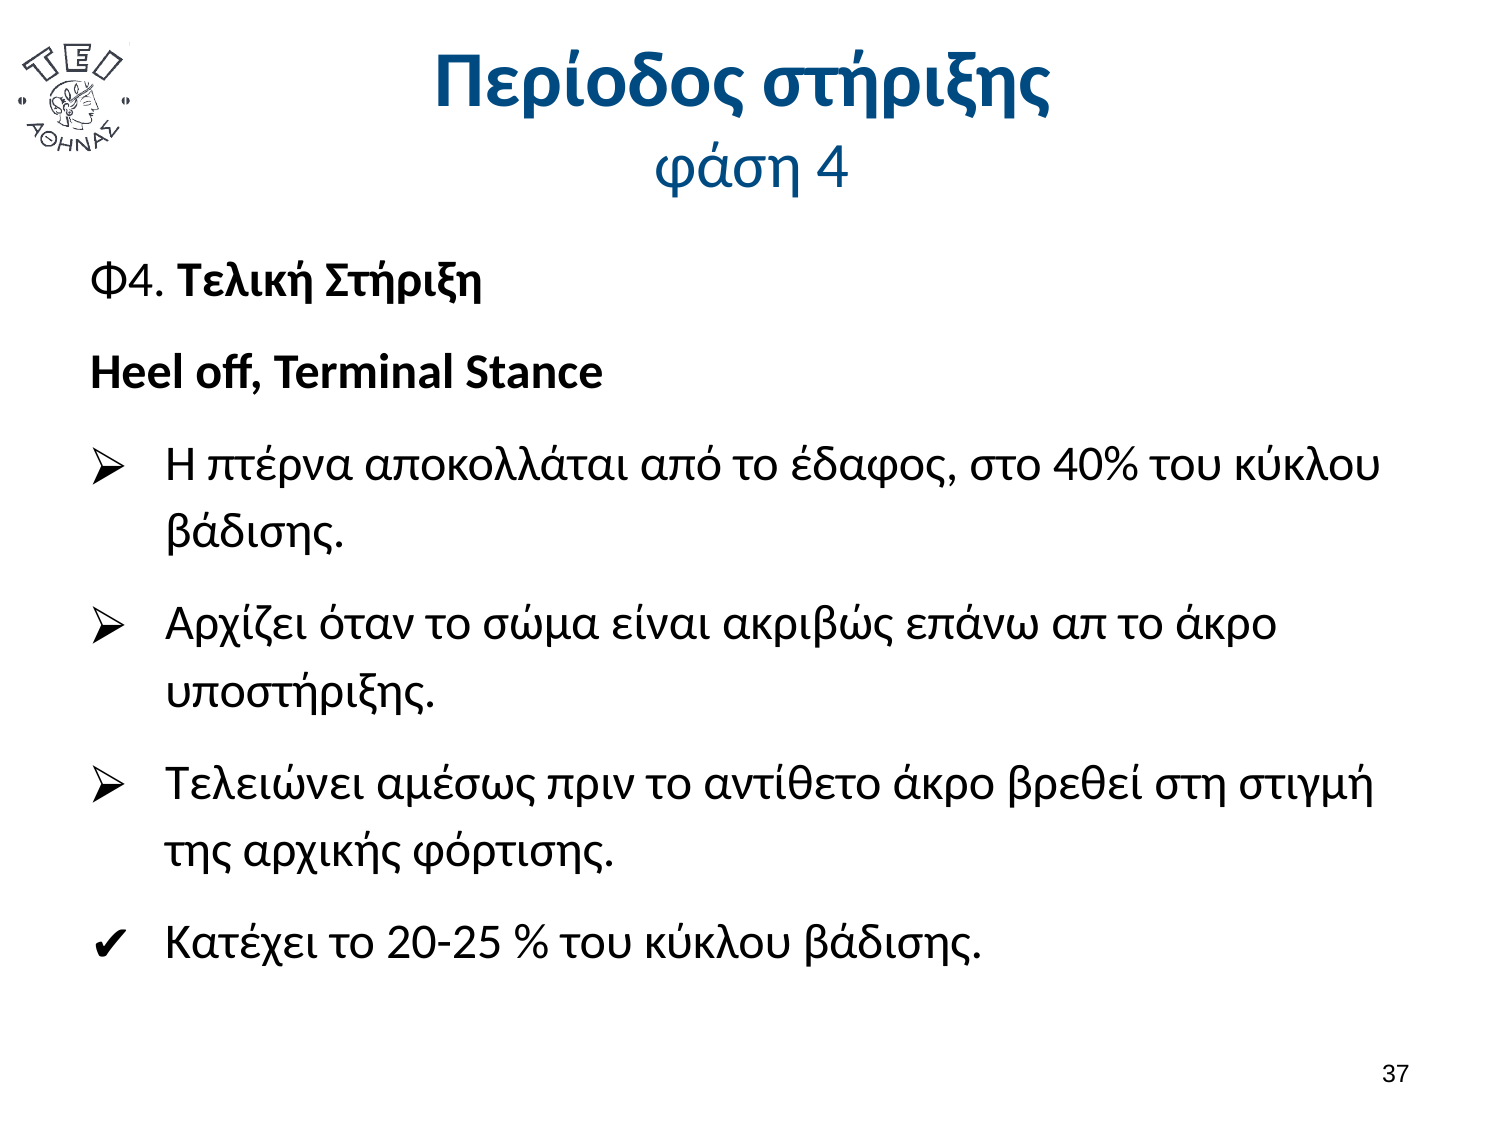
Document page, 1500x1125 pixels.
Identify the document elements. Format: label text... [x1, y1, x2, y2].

list Φ4. Τελική Στήριξη Heel off, Terminal Stance Η πτέρνα αποκολλάται από το έδαφος, στο 40% του κύκλου βάδισης. Αρχίζει όταν το σώμα είναι ακριβώς επάνω απ το άκρο υποστήριξης. Τελειώνει αμέσως πριν το αντίθετο άκρο βρεθεί στη στιγμή της αρχικής φόρτισης. Κατέχει το 20-25 % του κύκλου βάδισης. [75, 231, 1425, 1024]
picture [17, 42, 76, 157]
title Περίοδος στήριξης φάση 4 [76, 19, 1427, 209]
slide_number 36 [1074, 1042, 1425, 1103]
